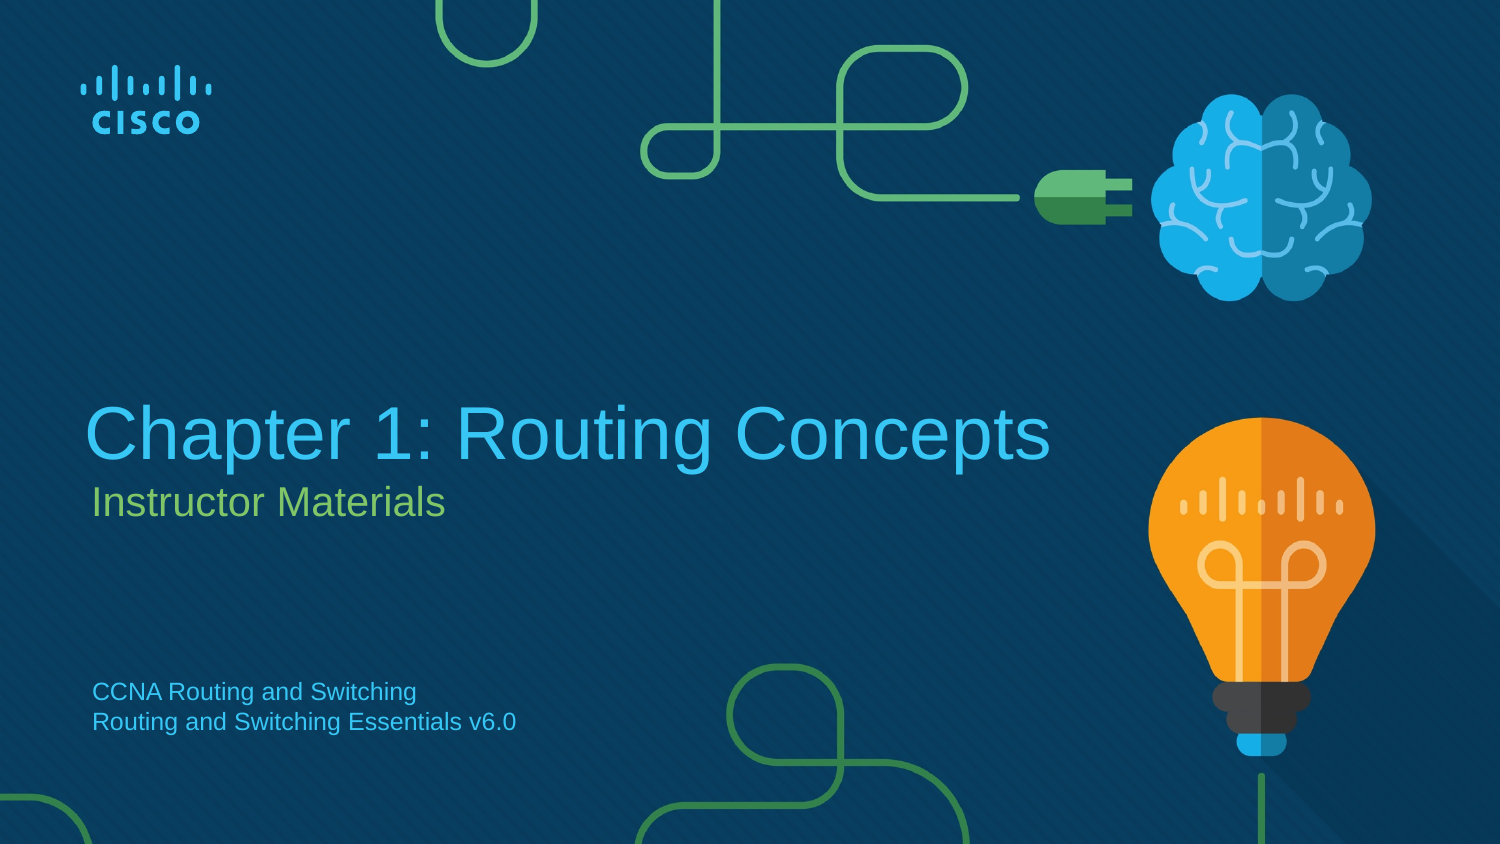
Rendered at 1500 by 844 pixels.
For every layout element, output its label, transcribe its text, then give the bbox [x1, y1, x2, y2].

subtitle CCNA Routing and Switching Routing and Switching Essentials v6.0 [77, 624, 664, 773]
title Chapter 1: Routing Concepts [69, 377, 1117, 484]
picture [0, 0, 1500, 844]
list Instructor Materials [76, 484, 1048, 521]
